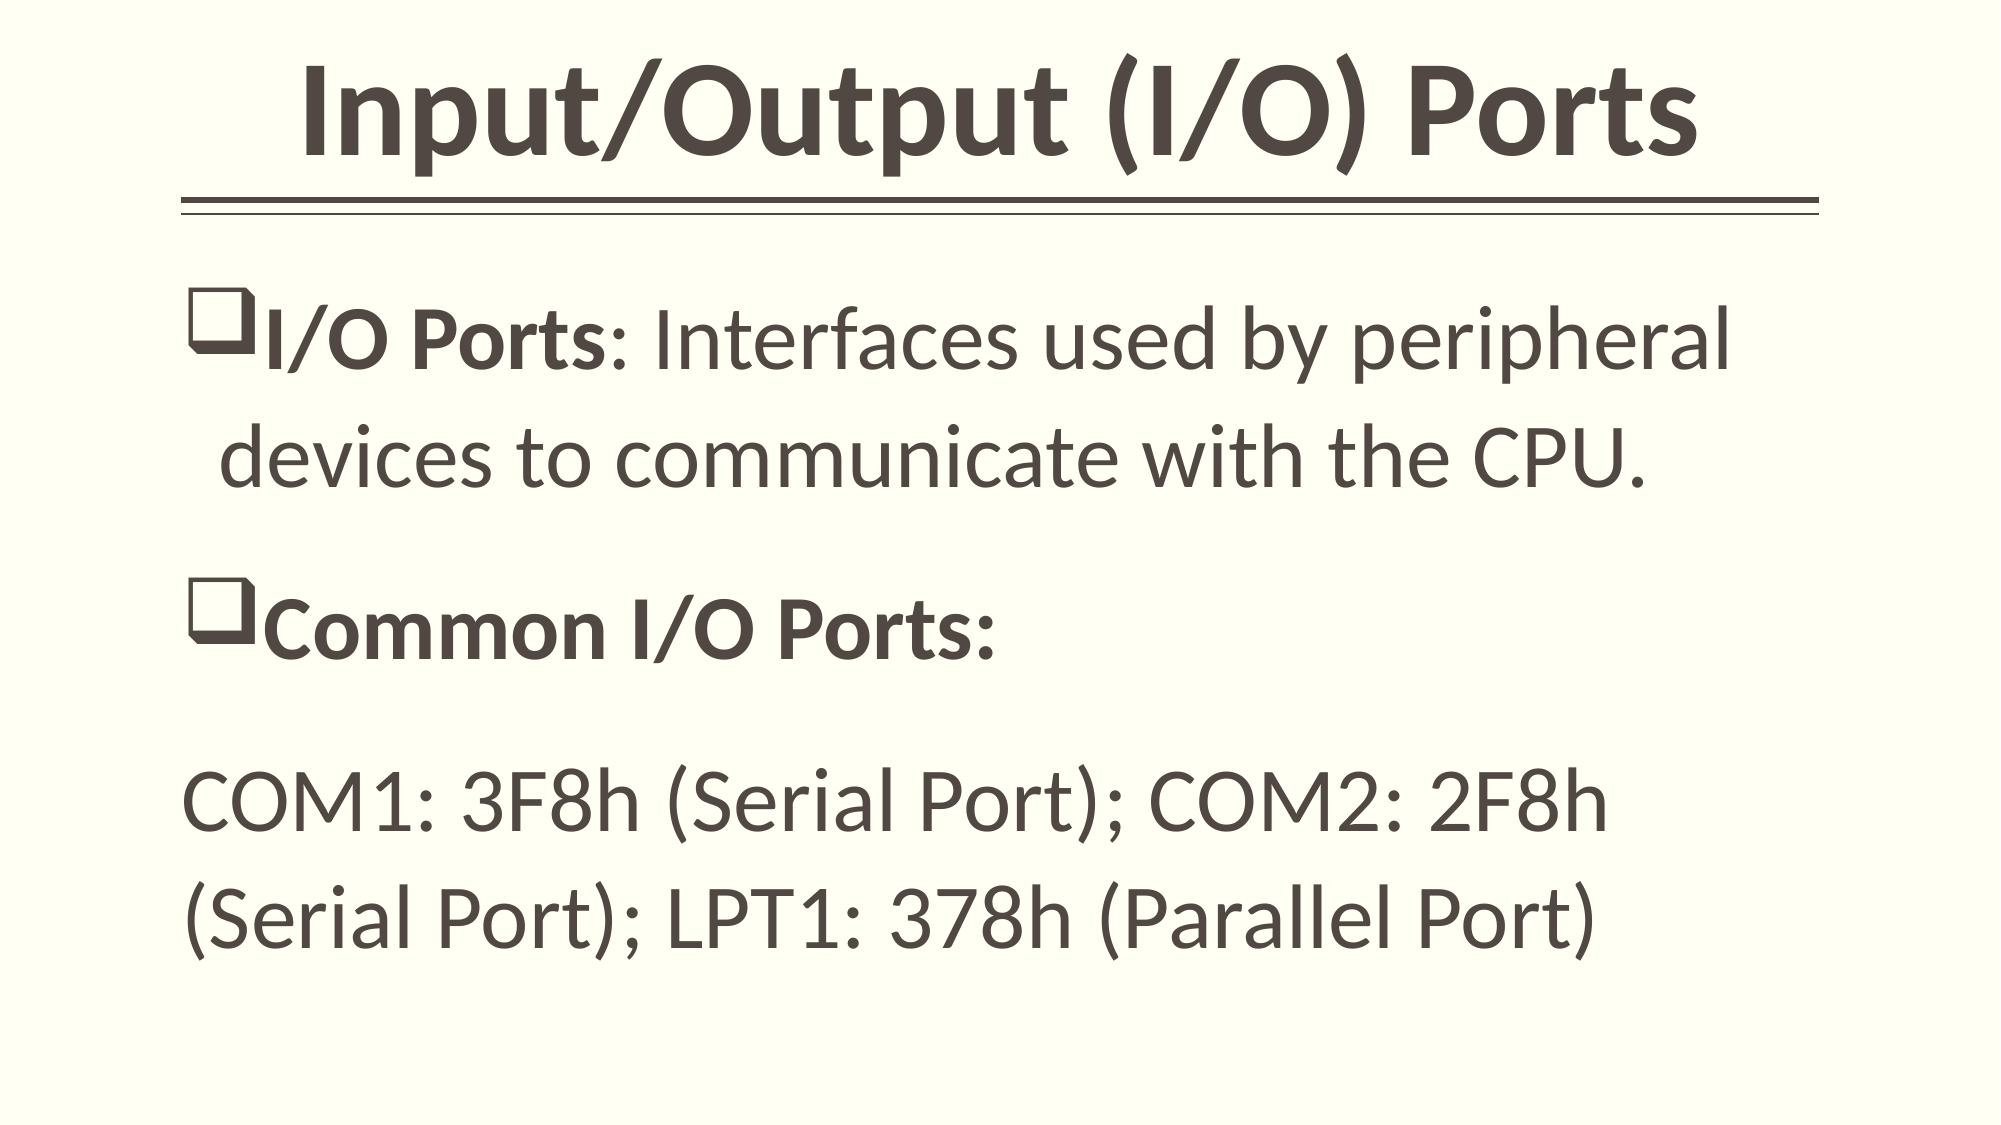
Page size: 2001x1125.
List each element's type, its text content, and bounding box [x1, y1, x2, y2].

title Input/Output (I/O) Ports [181, 12, 1819, 193]
list I/O Ports: Interfaces used by peripheral devices to communicate with the CPU. Common I/O Ports: COM1: 3F8h (Serial Port); COM2: 2F8h (Serial Port); LPT1: 378h (Parallel Port) [181, 262, 1819, 1013]
